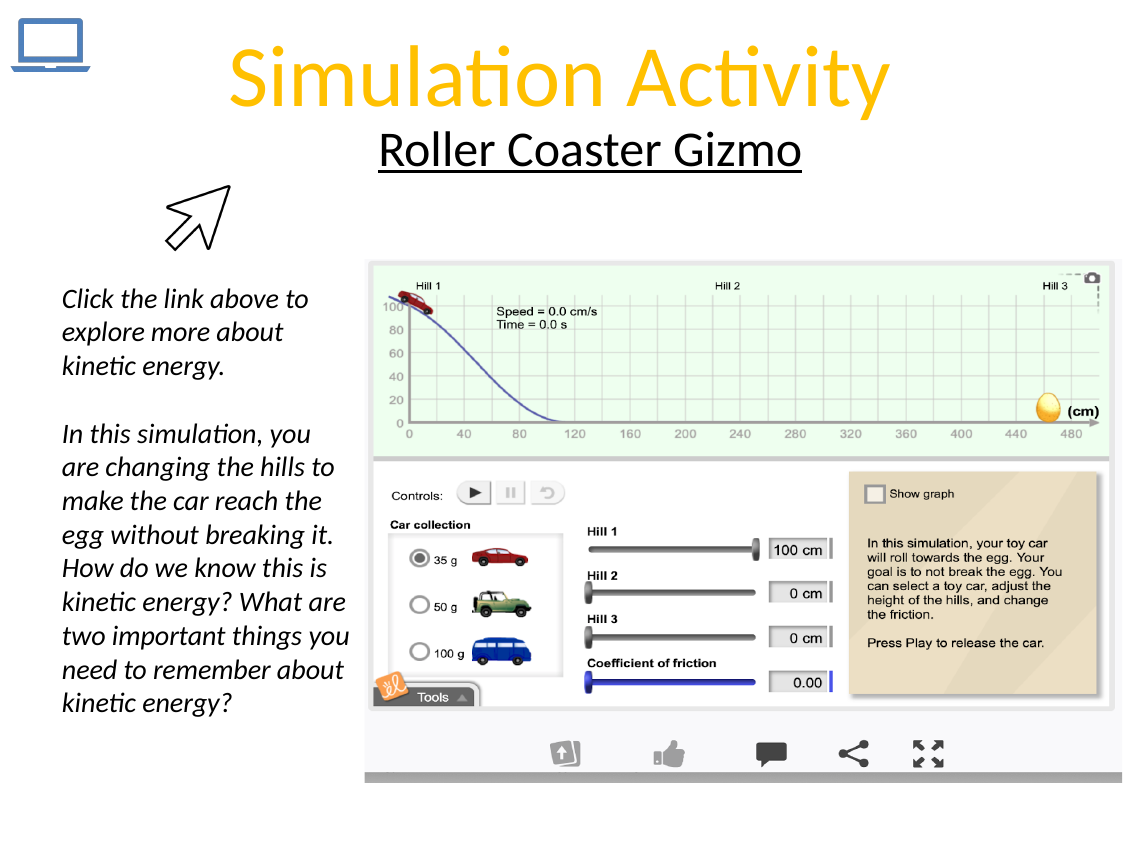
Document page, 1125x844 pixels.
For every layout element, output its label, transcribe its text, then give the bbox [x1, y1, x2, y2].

picture [140, 161, 254, 275]
text_box [5, 0, 96, 91]
text_box Roller Coaster Gizmo [364, 110, 816, 182]
text_box Simulation Activity [217, 13, 1114, 130]
text_box Click the link above to explore more about kinetic energy. In this simulation, you are changing the hills to make the car reach the egg without breaking it. How do we know this is kinetic energy? What are two important things you need to remember about kinetic energy? [50, 274, 359, 724]
picture [364, 259, 1123, 784]
